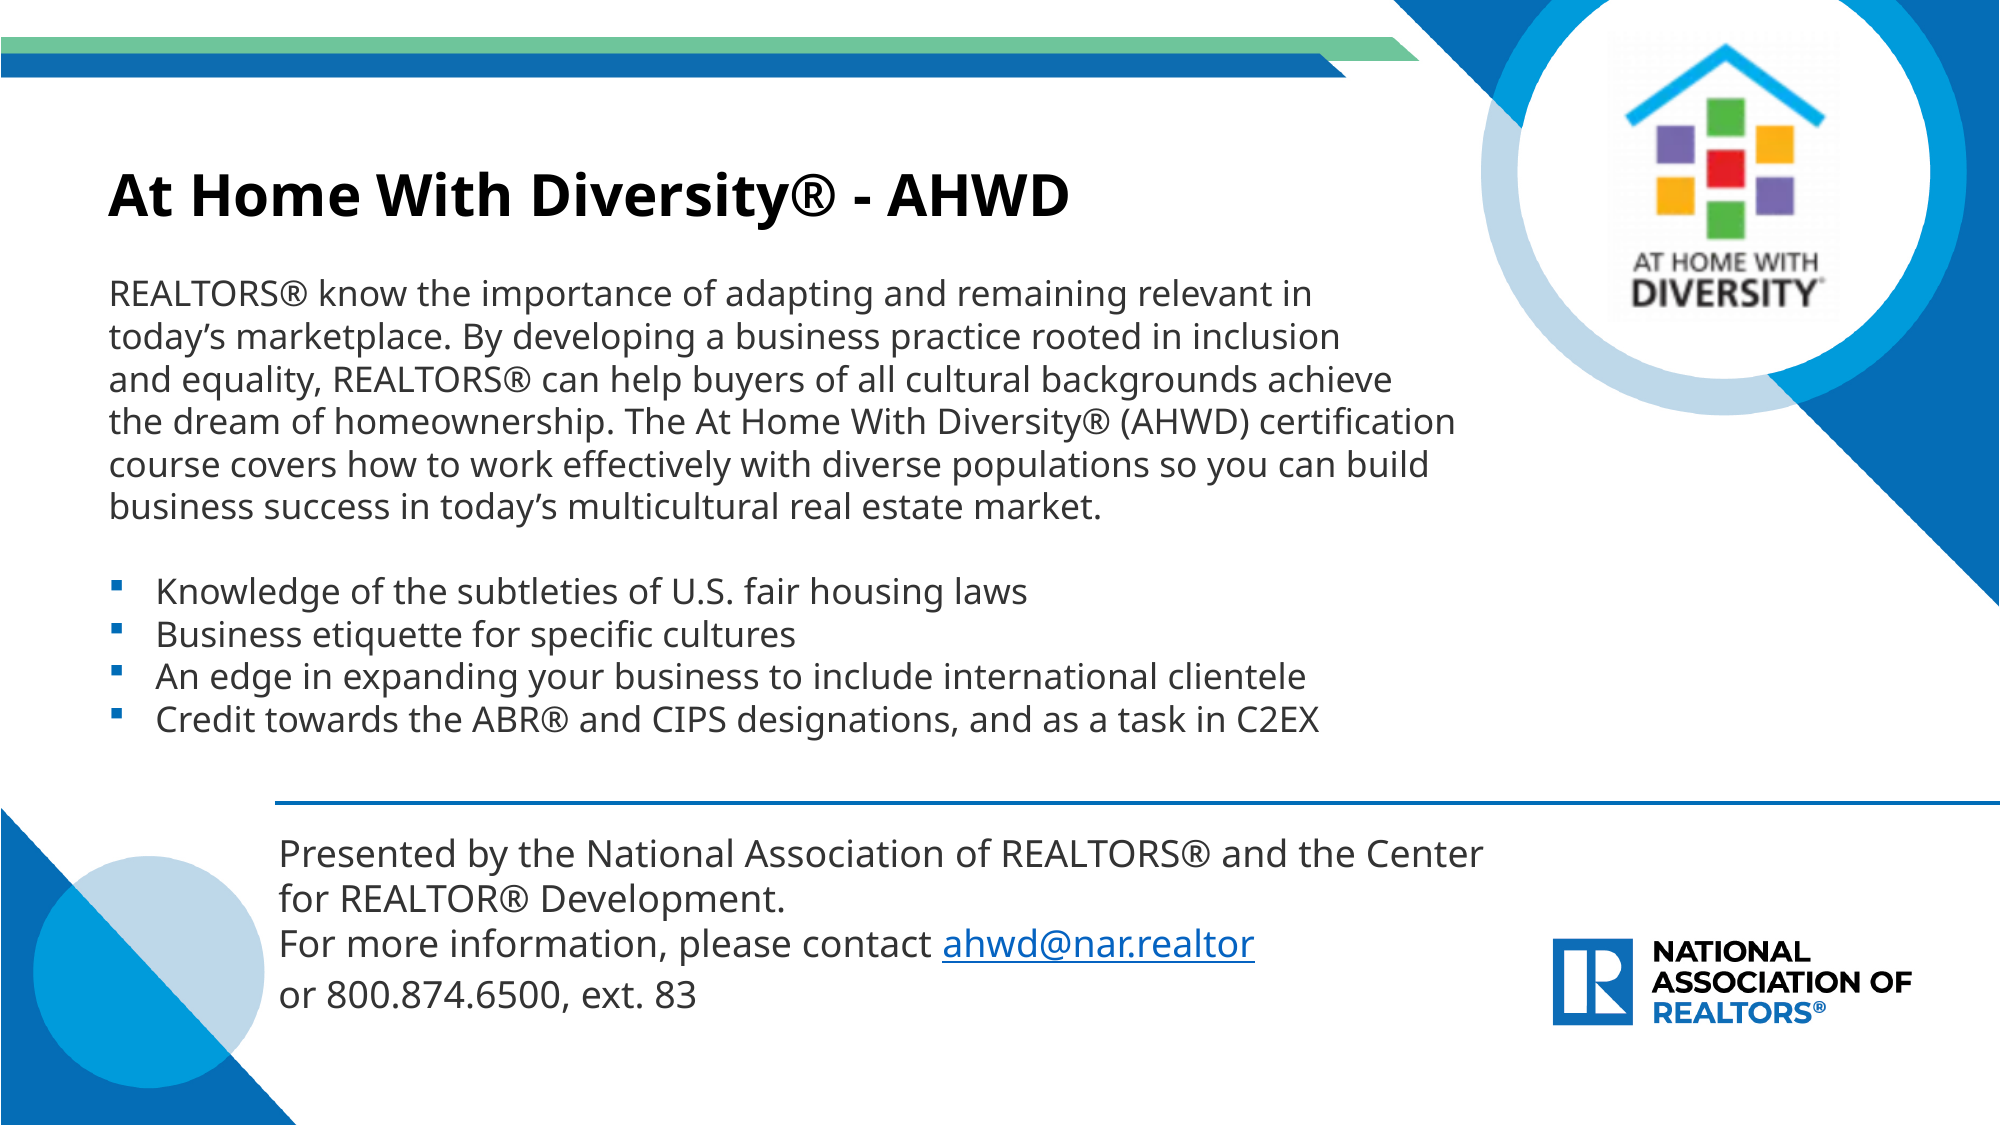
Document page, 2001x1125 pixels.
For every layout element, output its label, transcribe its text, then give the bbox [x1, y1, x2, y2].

text_box At Home With Diversity® - AHWD [93, 150, 1549, 236]
text_box Presented by the National Association of REALTORS® and the Center for REALTOR® Development. For more information, please contact ahwd@nar.realtor or 800.874.6500, ext. 83 [263, 822, 1534, 1069]
picture [1, 0, 1999, 1125]
text_box REALTORS® know the importance of adapting and remaining relevant in today’s marketplace. By developing a business practice rooted in inclusion and equality, REALTORS® can help buyers of all cultural backgrounds achieve the dream of homeownership. The At Home With Diversity® (AHWD) certification course covers how to work effectively with diverse populations so you can build business success in today’s multicultural real estate market. Knowledge of the subtleties of U.S. fair housing laws Business etiquette for specific cultures An edge in expanding your business to include international clientele Credit towards the ABR® and CIPS designations, and as a task in C2EX [93, 264, 1897, 747]
